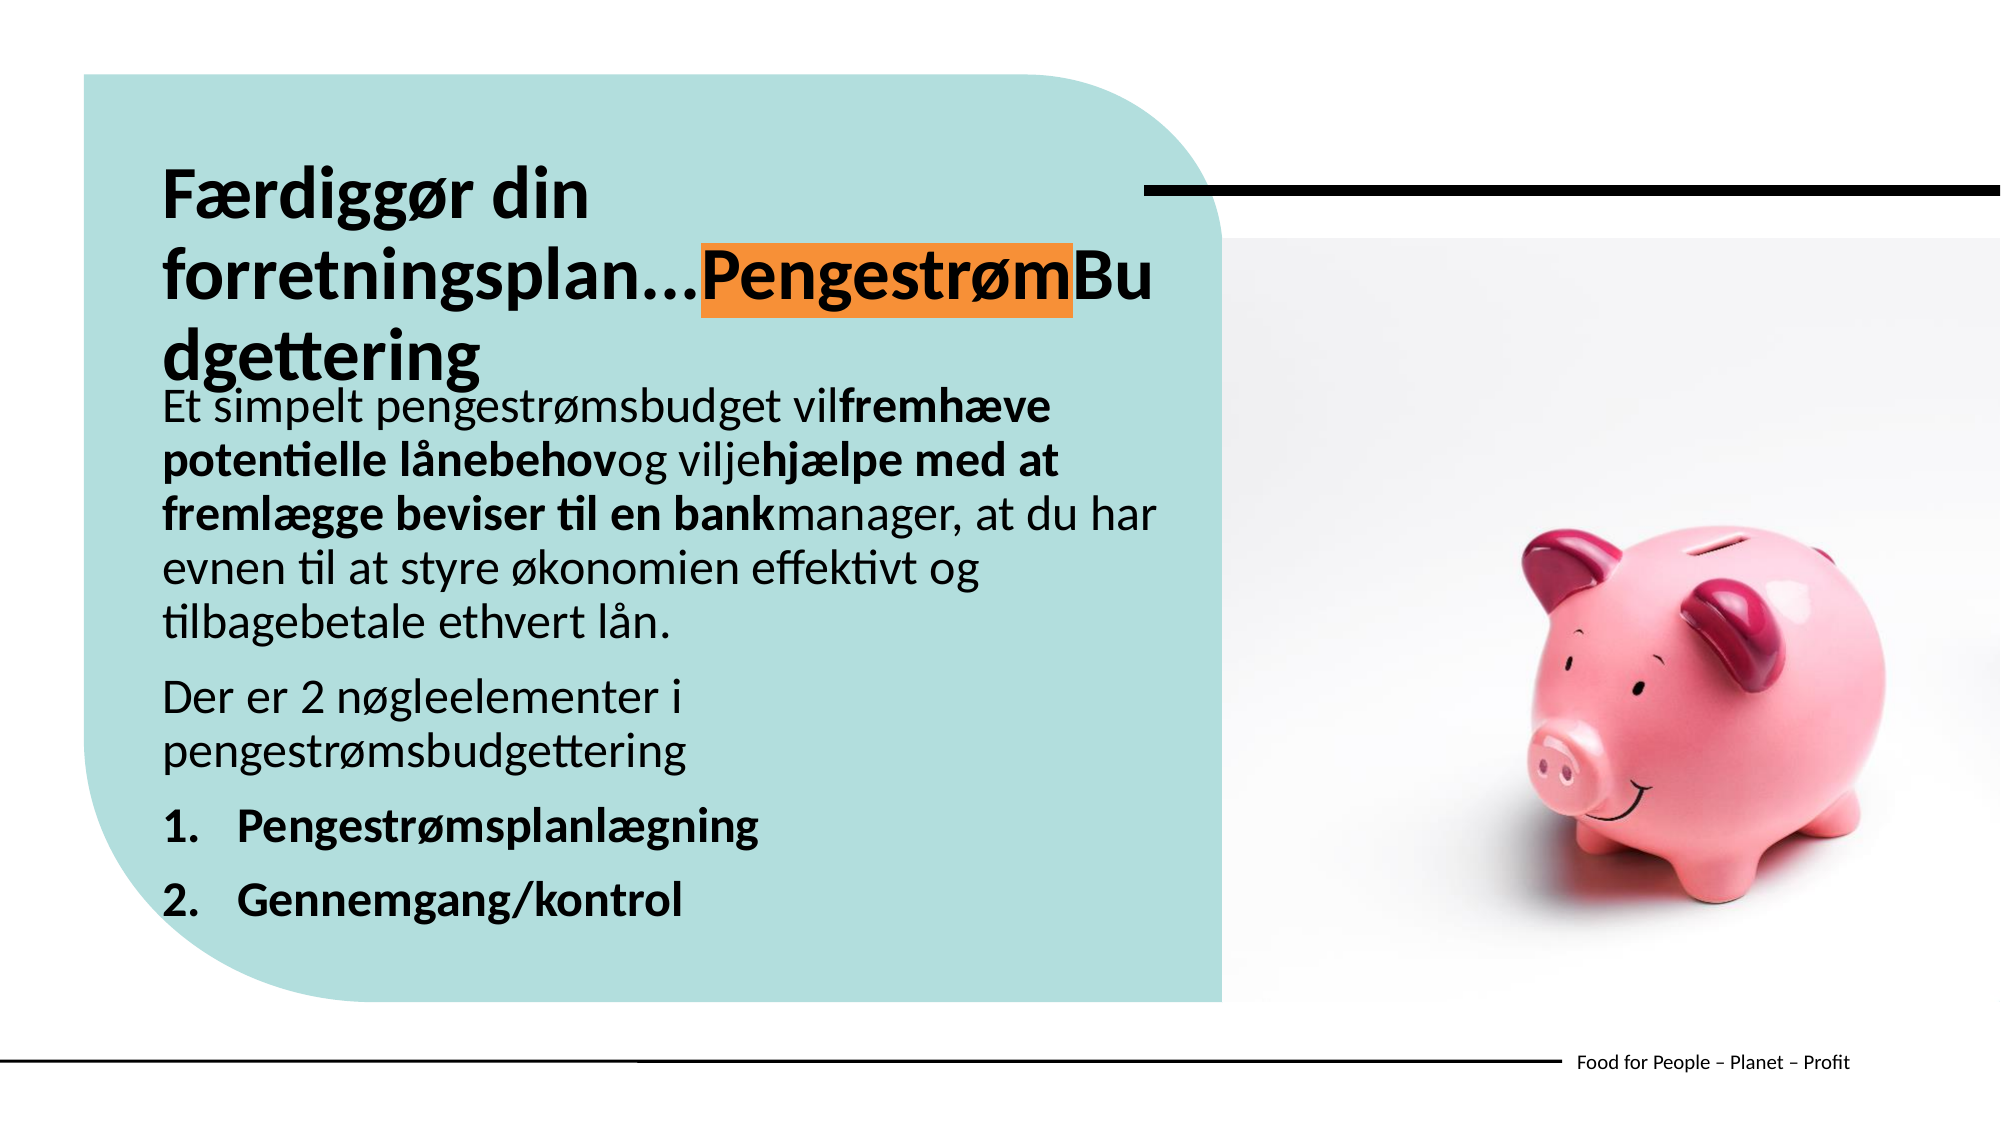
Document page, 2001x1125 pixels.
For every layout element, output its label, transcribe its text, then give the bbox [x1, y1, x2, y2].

list Et simpelt pengestrømsbudget vilfremhæve potentielle lånebehovog viljehjælpe med at fremlægge beviser til en bankmanager, at du har evnen til at styre økonomien effektivt og tilbagebetale ethvert lån. Der er 2 nøgleelementer i pengestrømsbudgettering Pengestrømsplanlægning Gennemgang/kontrol [147, 371, 1188, 869]
picture [1222, 238, 2000, 1003]
list Færdiggør din forretningsplan...PengestrømBudgettering [147, 146, 1171, 309]
